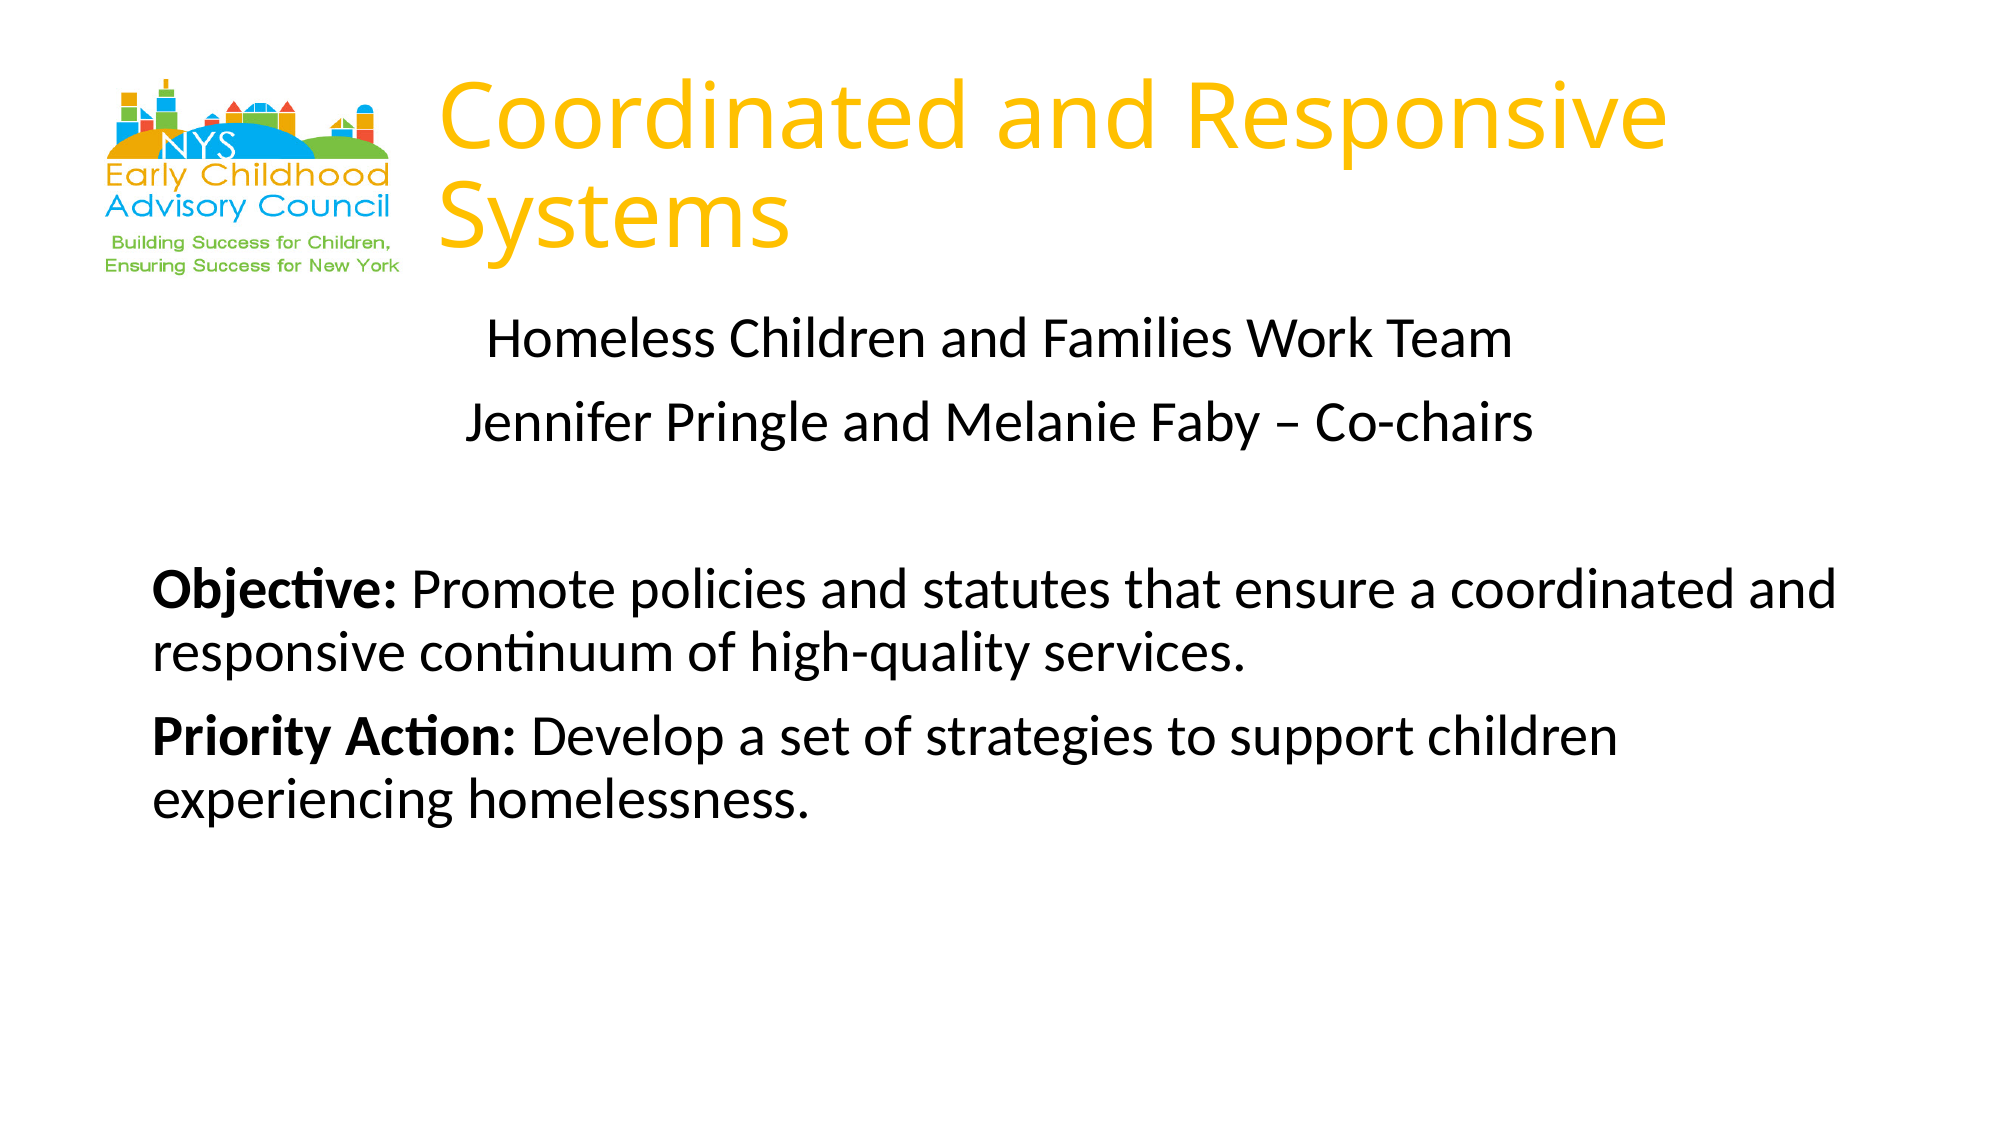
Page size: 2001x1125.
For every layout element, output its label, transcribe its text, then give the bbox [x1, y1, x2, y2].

list Homeless Children and Families Work Team Jennifer Pringle and Melanie Faby – Co-chairs Objective: Promote policies and statutes that ensure a coordinated and responsive continuum of high-quality services. Priority Action: Develop a set of strategies to support children experiencing homelessness. [137, 299, 1863, 1014]
picture [86, 52, 423, 293]
title Coordinated and Responsive Systems [423, 59, 1863, 278]
